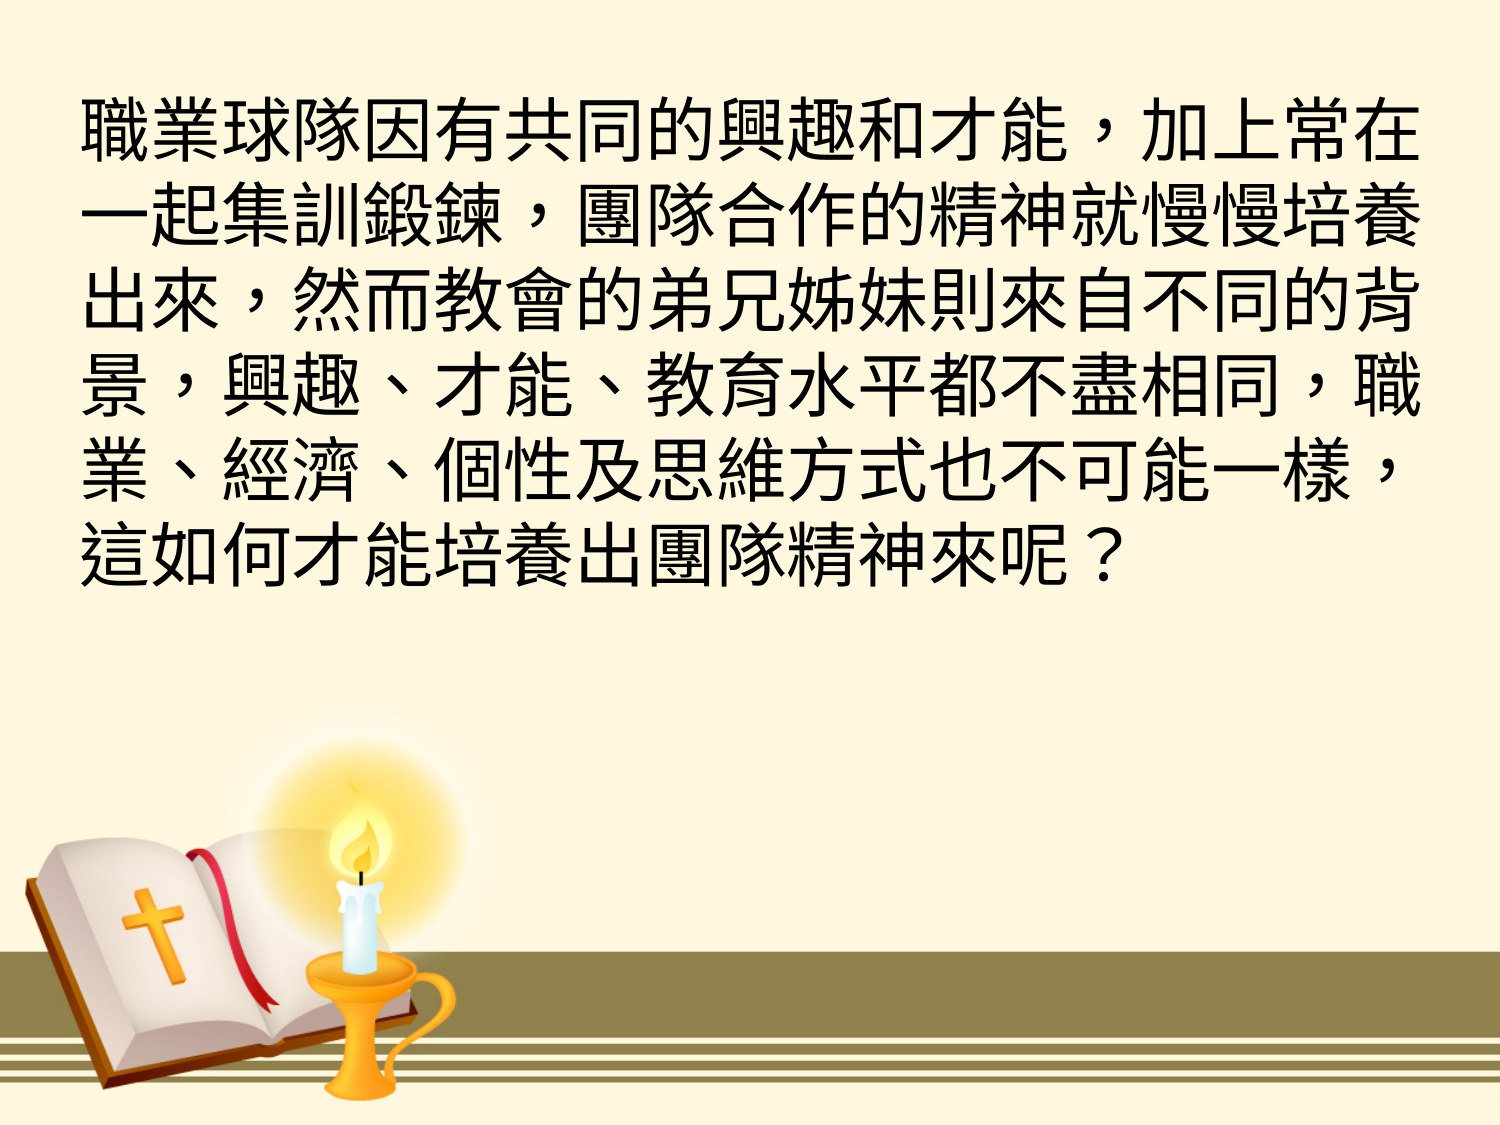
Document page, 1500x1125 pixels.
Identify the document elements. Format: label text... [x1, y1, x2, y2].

list 職業球隊因有共同的興趣和才能，加上常在一起集訓鍛鍊，團隊合作的精神就慢慢培養出來，然而教會的弟兄姊妹則來自不同的背景，興趣、才能、教育水平都不盡相同，職業、經濟、個性及思維方式也不可能一樣，這如何才能培養出團隊精神來呢？ [64, 78, 1447, 752]
picture [0, 0, 1500, 1125]
